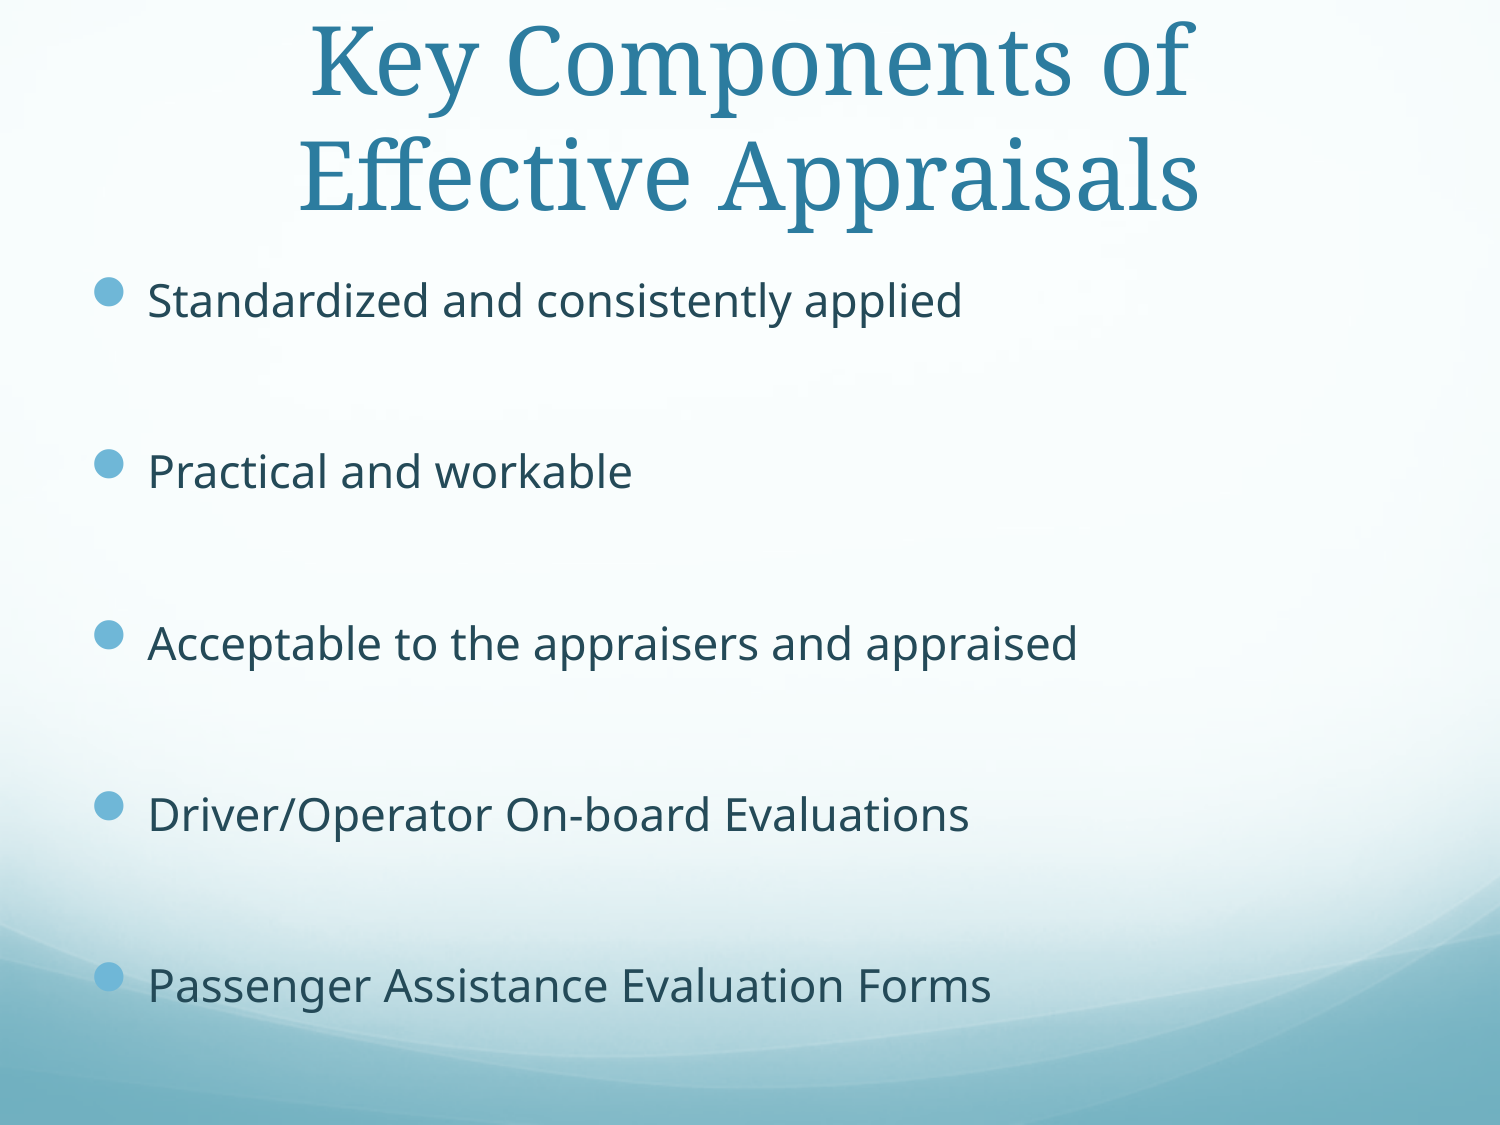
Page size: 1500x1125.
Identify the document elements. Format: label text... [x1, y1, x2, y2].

title Key Components of Effective Appraisals [90, 17, 1410, 237]
list Standardized and consistently applied Practical and workable Acceptable to the appraisers and appraised Driver/Operator On-board Evaluations Passenger Assistance Evaluation Forms [75, 275, 1425, 1018]
